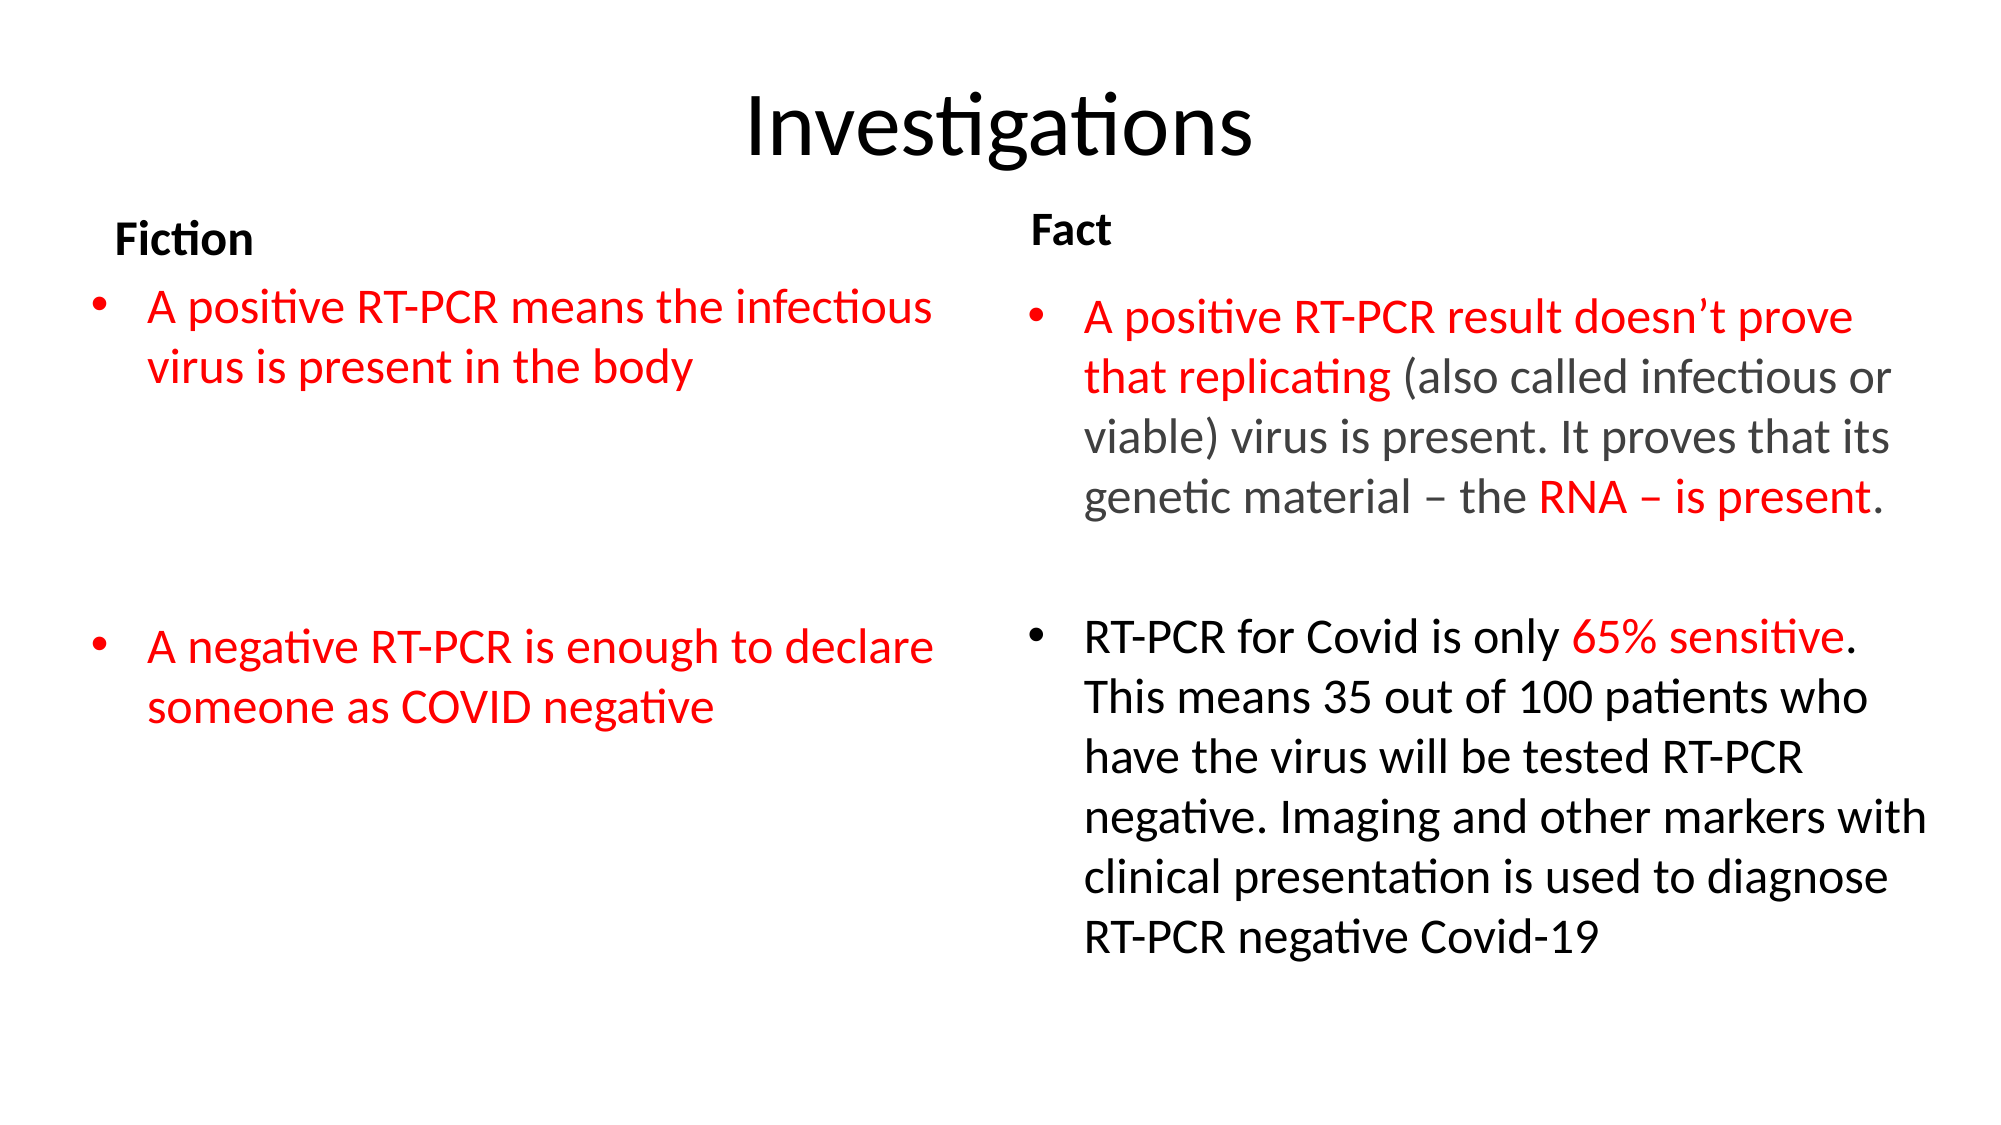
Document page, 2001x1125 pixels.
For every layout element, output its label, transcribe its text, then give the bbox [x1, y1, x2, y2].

list Fiction [99, 188, 984, 265]
title Investigations [99, 45, 1900, 192]
list A positive RT-PCR result doesn’t prove that replicating (also called infectious or viable) virus is present. It proves that its genetic material – the RNA – is present. RT-PCR for Covid is only 65% sensitive. This means 35 out of 100 patients who have the virus will be tested RT-PCR negative. Imaging and other markers with clinical presentation is used to diagnose RT-PCR negative Covid-19 [1012, 276, 1950, 1066]
list Fact [1015, 190, 1900, 263]
list A positive RT-PCR means the infectious virus is present in the body A negative RT-PCR is enough to declare someone as COVID negative [75, 265, 984, 1005]
